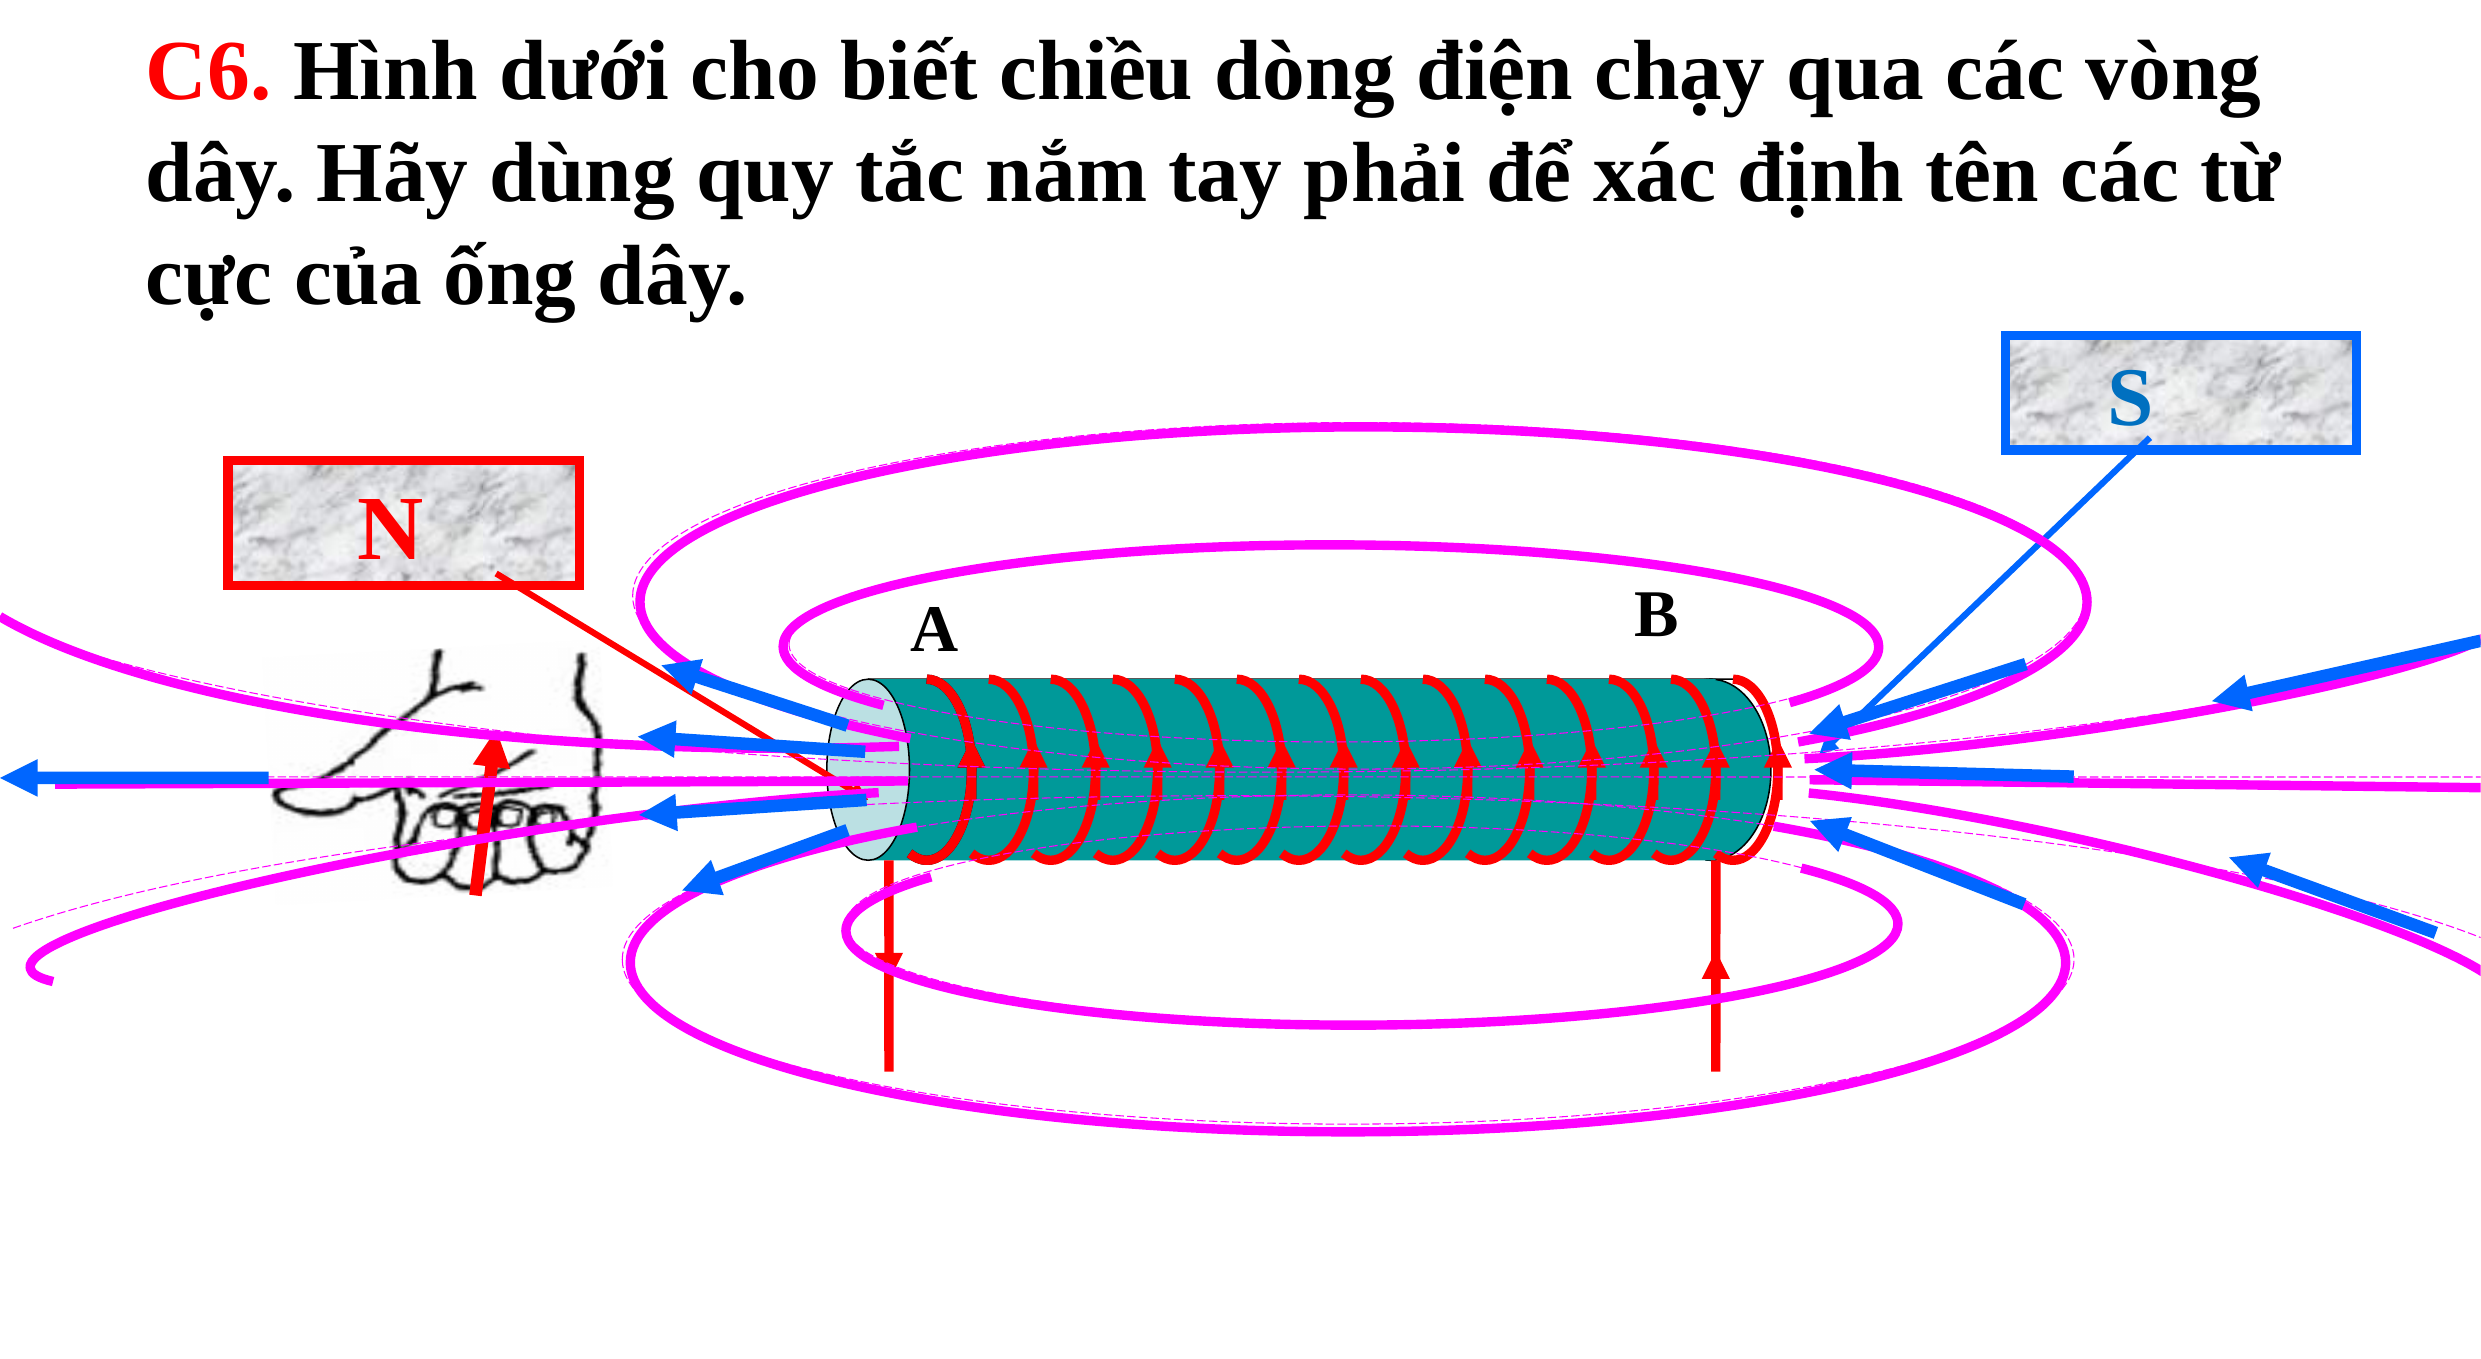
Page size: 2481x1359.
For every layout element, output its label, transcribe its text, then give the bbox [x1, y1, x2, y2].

title C6. Hình dưới cho biết chiều dòng điện chạy qua các vòng dây. Hãy dùng quy tắc nắm tay phải để xác định tên các từ cực của ống dây. [123, 54, 2357, 281]
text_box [1818, 334, 2357, 418]
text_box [0, 422, 2481, 1133]
